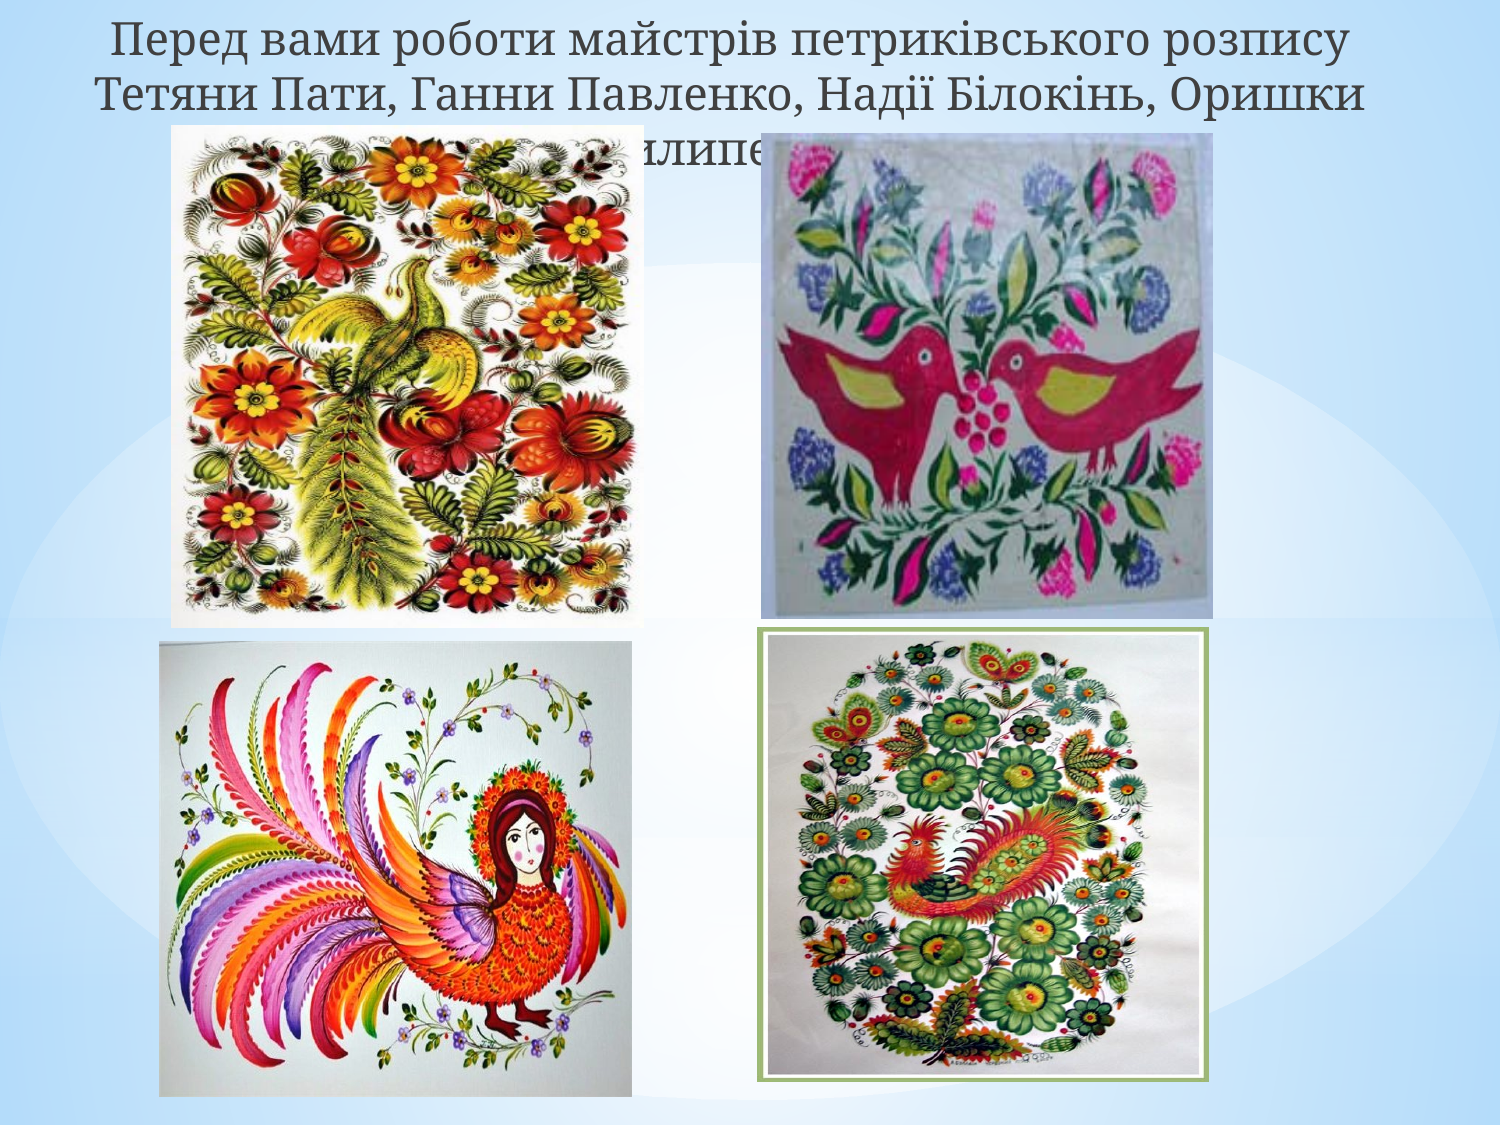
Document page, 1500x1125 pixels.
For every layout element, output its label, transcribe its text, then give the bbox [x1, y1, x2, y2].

picture [170, 124, 645, 628]
picture [760, 132, 1214, 620]
picture [158, 641, 633, 1097]
picture [756, 626, 1210, 1082]
list Перед вами роботи майстрів петриківського розпису Тетяни Пати, Ганни Павленко, Надії Білокінь, Оришки Пилипенко. [29, 2, 1424, 573]
